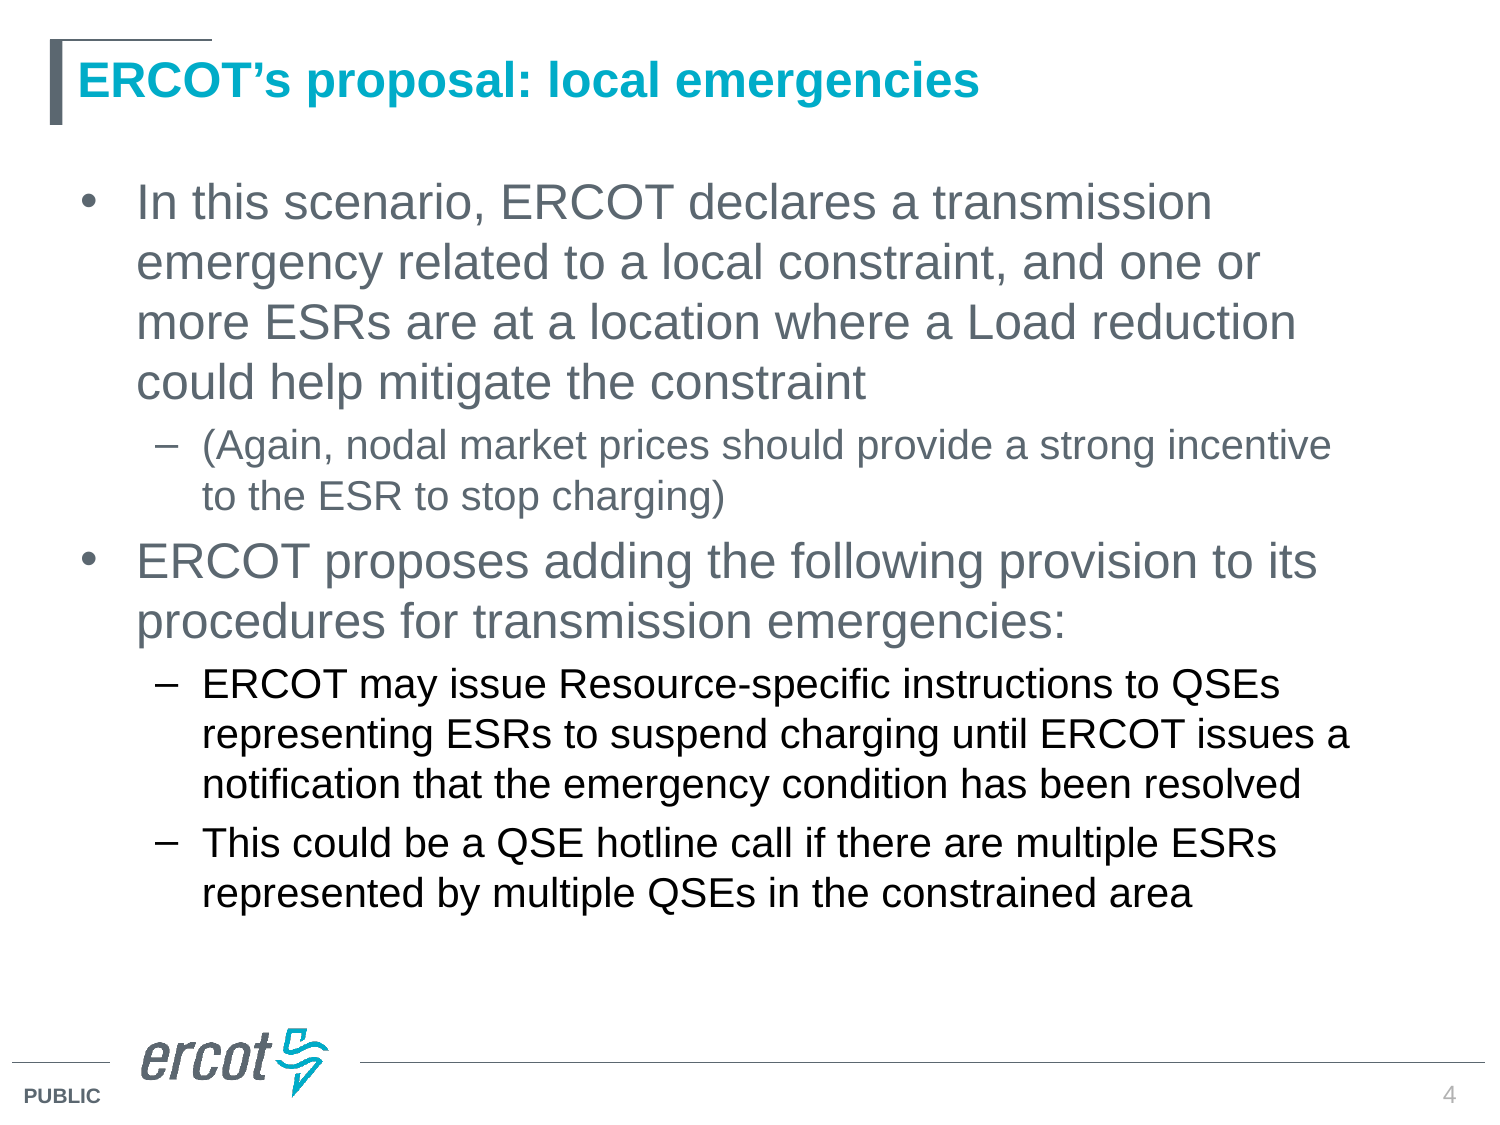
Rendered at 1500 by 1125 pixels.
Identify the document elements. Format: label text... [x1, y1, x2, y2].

slide_number 4 [1412, 1076, 1488, 1112]
title ERCOT’s proposal: local emergencies [62, 39, 1450, 138]
picture [137, 1024, 332, 1100]
list In this scenario, ERCOT declares a transmission emergency related to a local constraint, and one or more ESRs are at a location where a Load reduction could help mitigate the constraint (Again, nodal market prices should provide a strong incentive to the ESR to stop charging) ERCOT proposes adding the following provision to its procedures for transmission emergencies: ERCOT may issue Resource-specific instructions to QSEs representing ESRs to suspend charging until ERCOT issues a notification that the emergency condition has been resolved This could be a QSE hotline call if there are multiple ESRs represented by multiple QSEs in the constrained area [65, 162, 1388, 1013]
